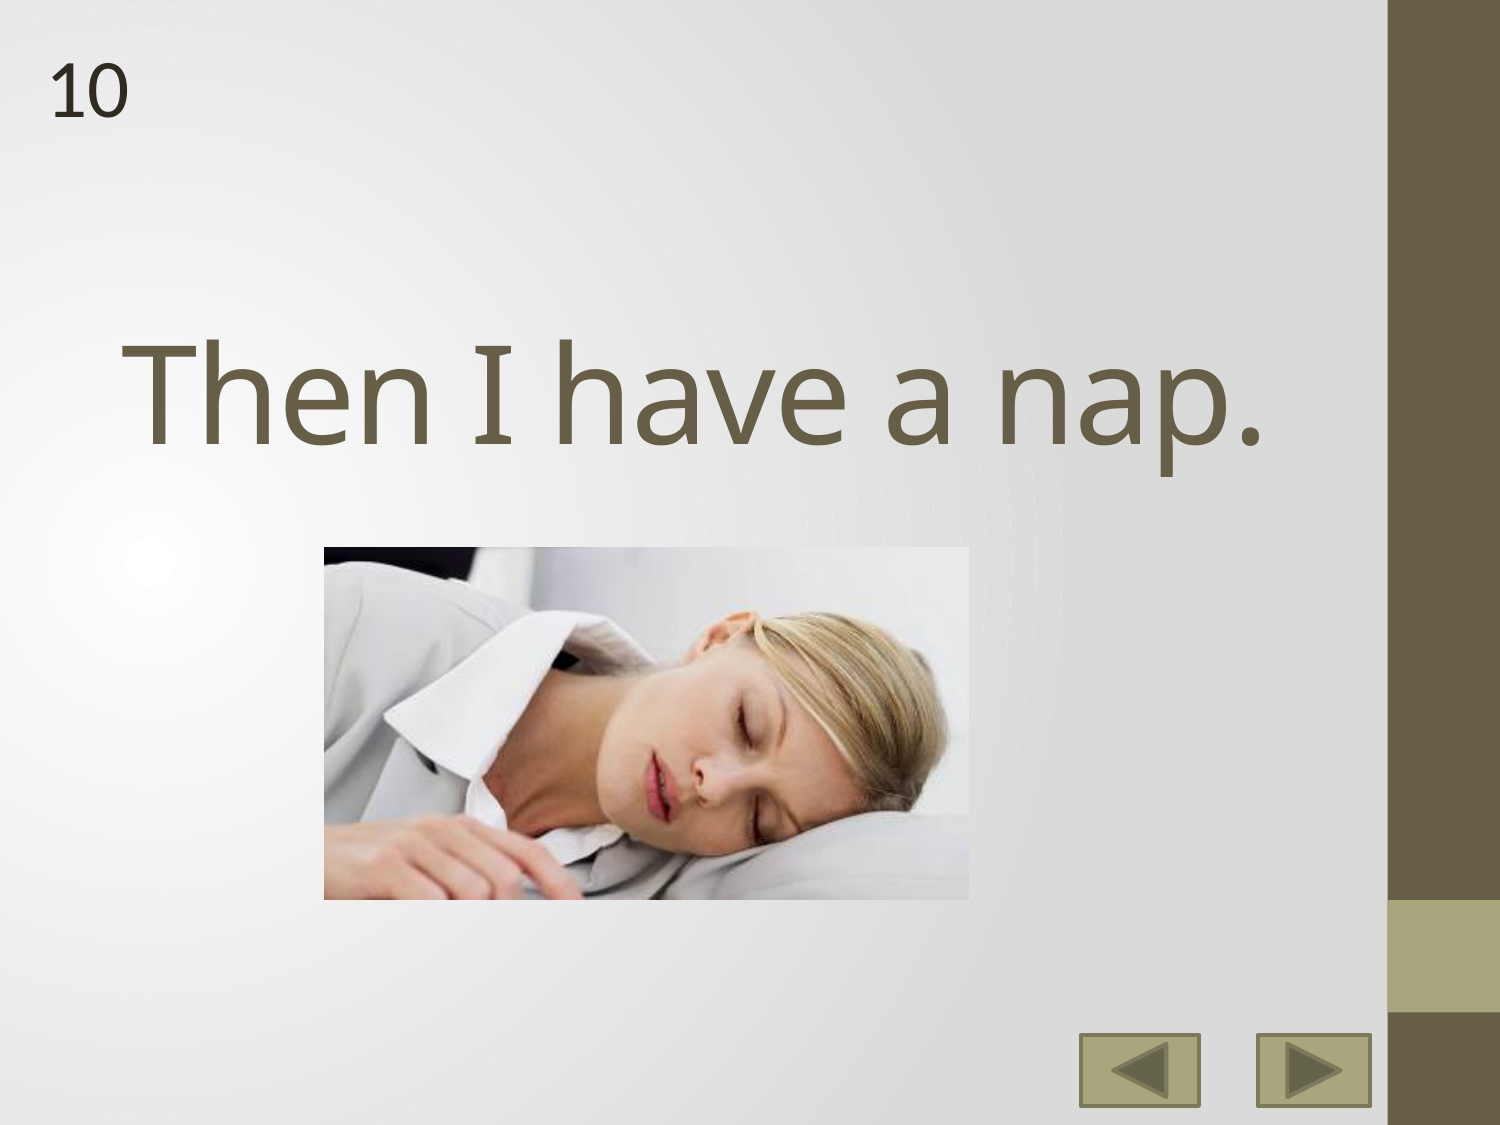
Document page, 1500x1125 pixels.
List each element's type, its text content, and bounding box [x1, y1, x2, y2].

text_box [1079, 1033, 1201, 1108]
text_box [1256, 1033, 1372, 1108]
title Then I have a nap. [76, 219, 1315, 480]
text_box 10 [30, 26, 166, 142]
picture [324, 547, 970, 900]
